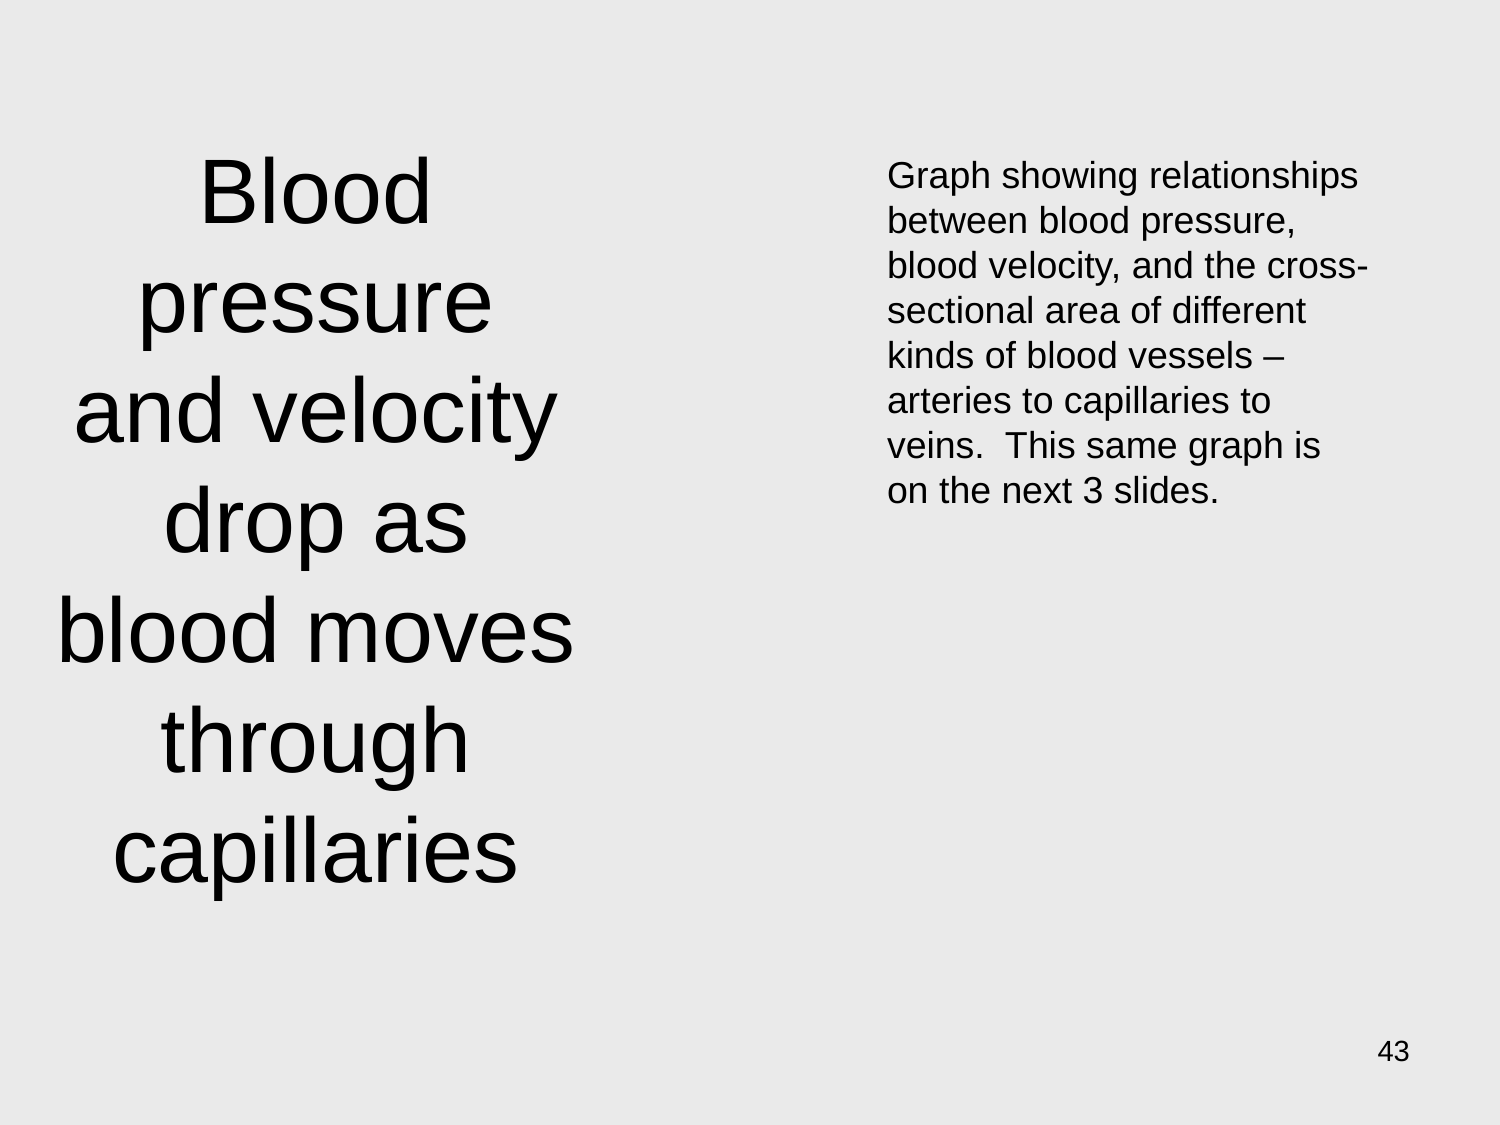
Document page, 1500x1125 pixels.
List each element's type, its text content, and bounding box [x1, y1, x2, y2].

text_box Graph showing relationships between blood pressure, blood velocity, and the cross-sectional area of different kinds of blood vessels – arteries to capillaries to veins. This same graph is on the next 3 slides. [872, 143, 1388, 519]
slide_number 43 [1074, 1024, 1425, 1103]
title Blood pressure and velocity drop as blood moves through capillaries [35, 107, 598, 925]
